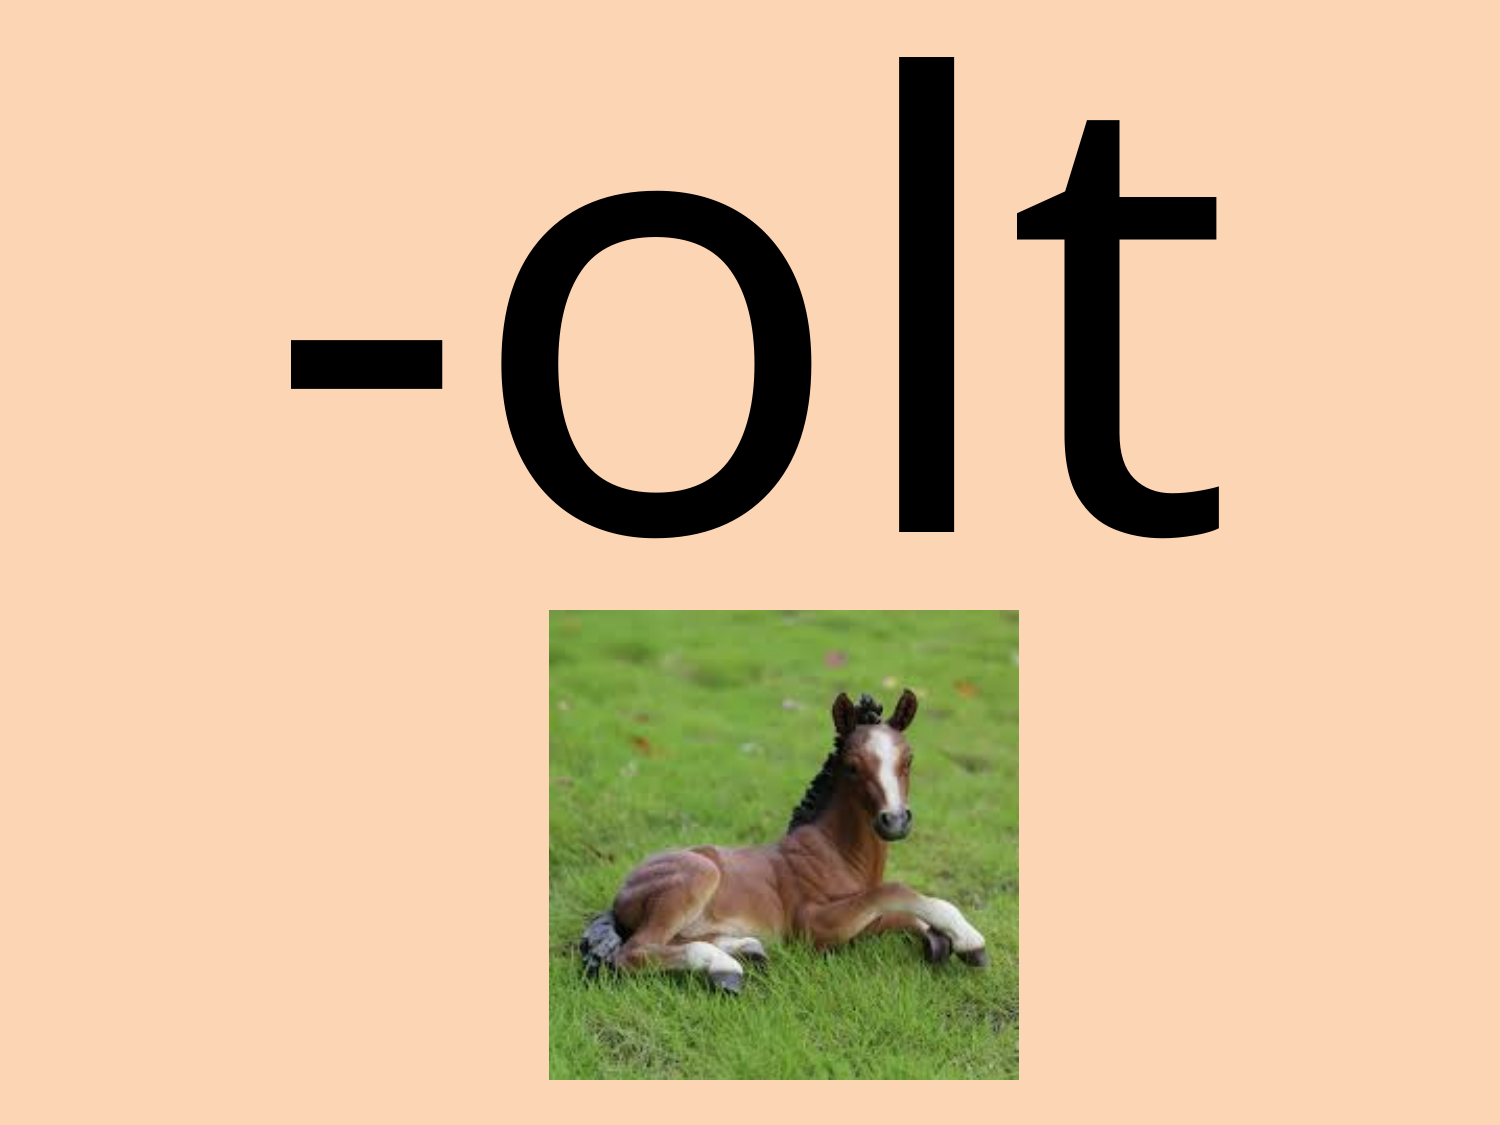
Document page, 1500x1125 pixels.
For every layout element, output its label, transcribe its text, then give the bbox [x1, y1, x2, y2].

picture [549, 610, 1019, 1080]
list -olt [75, 0, 1425, 818]
